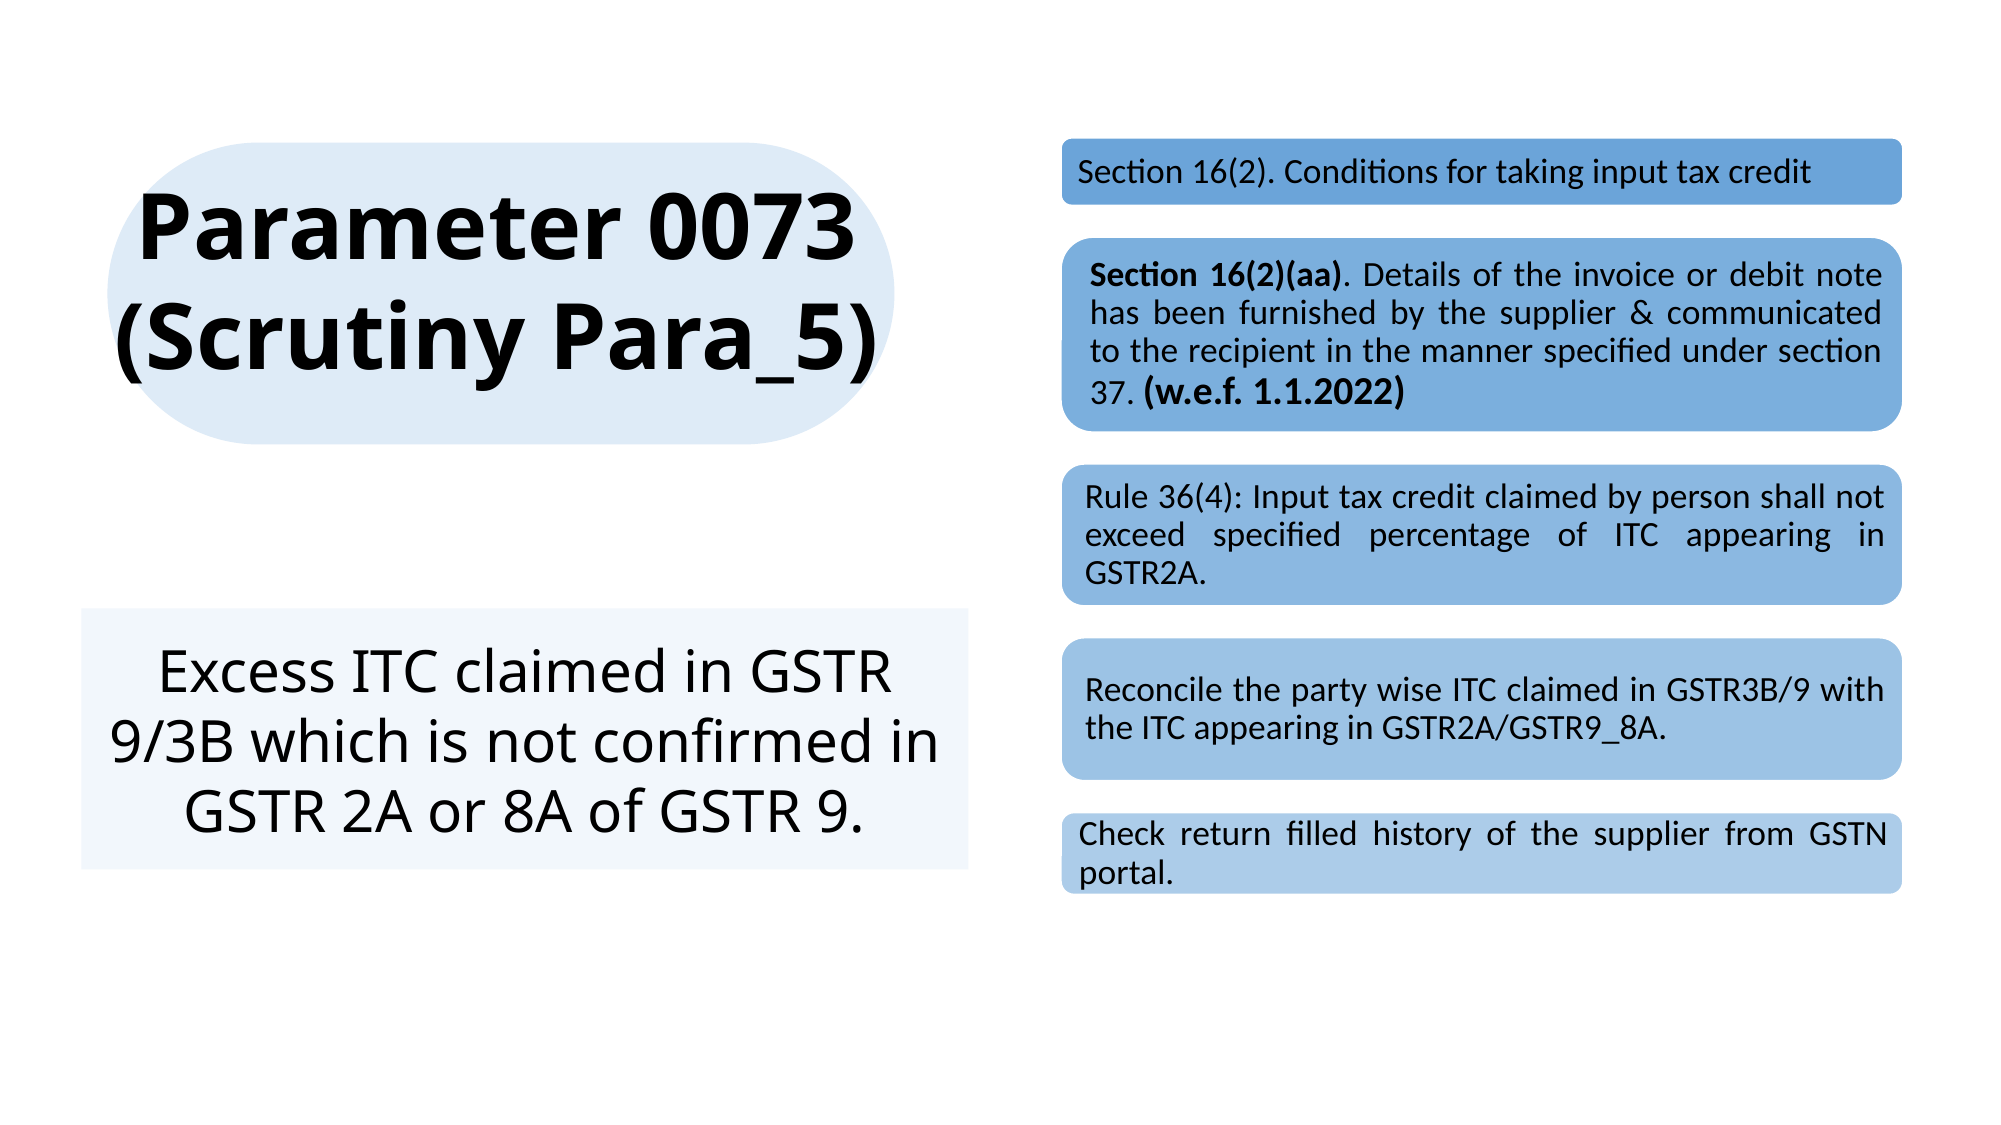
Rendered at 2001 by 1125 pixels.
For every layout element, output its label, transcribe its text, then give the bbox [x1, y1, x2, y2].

text_box Excess ITC claimed in GSTR 9/3B which is not confirmed in GSTR 2A or 8A of GSTR 9. [81, 608, 969, 870]
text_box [1060, 13, 1904, 1020]
text_box Parameter 0073 (Scrutiny Para_5) [15, 187, 978, 369]
text_box [151, 142, 851, 187]
text_box [127, 369, 875, 445]
